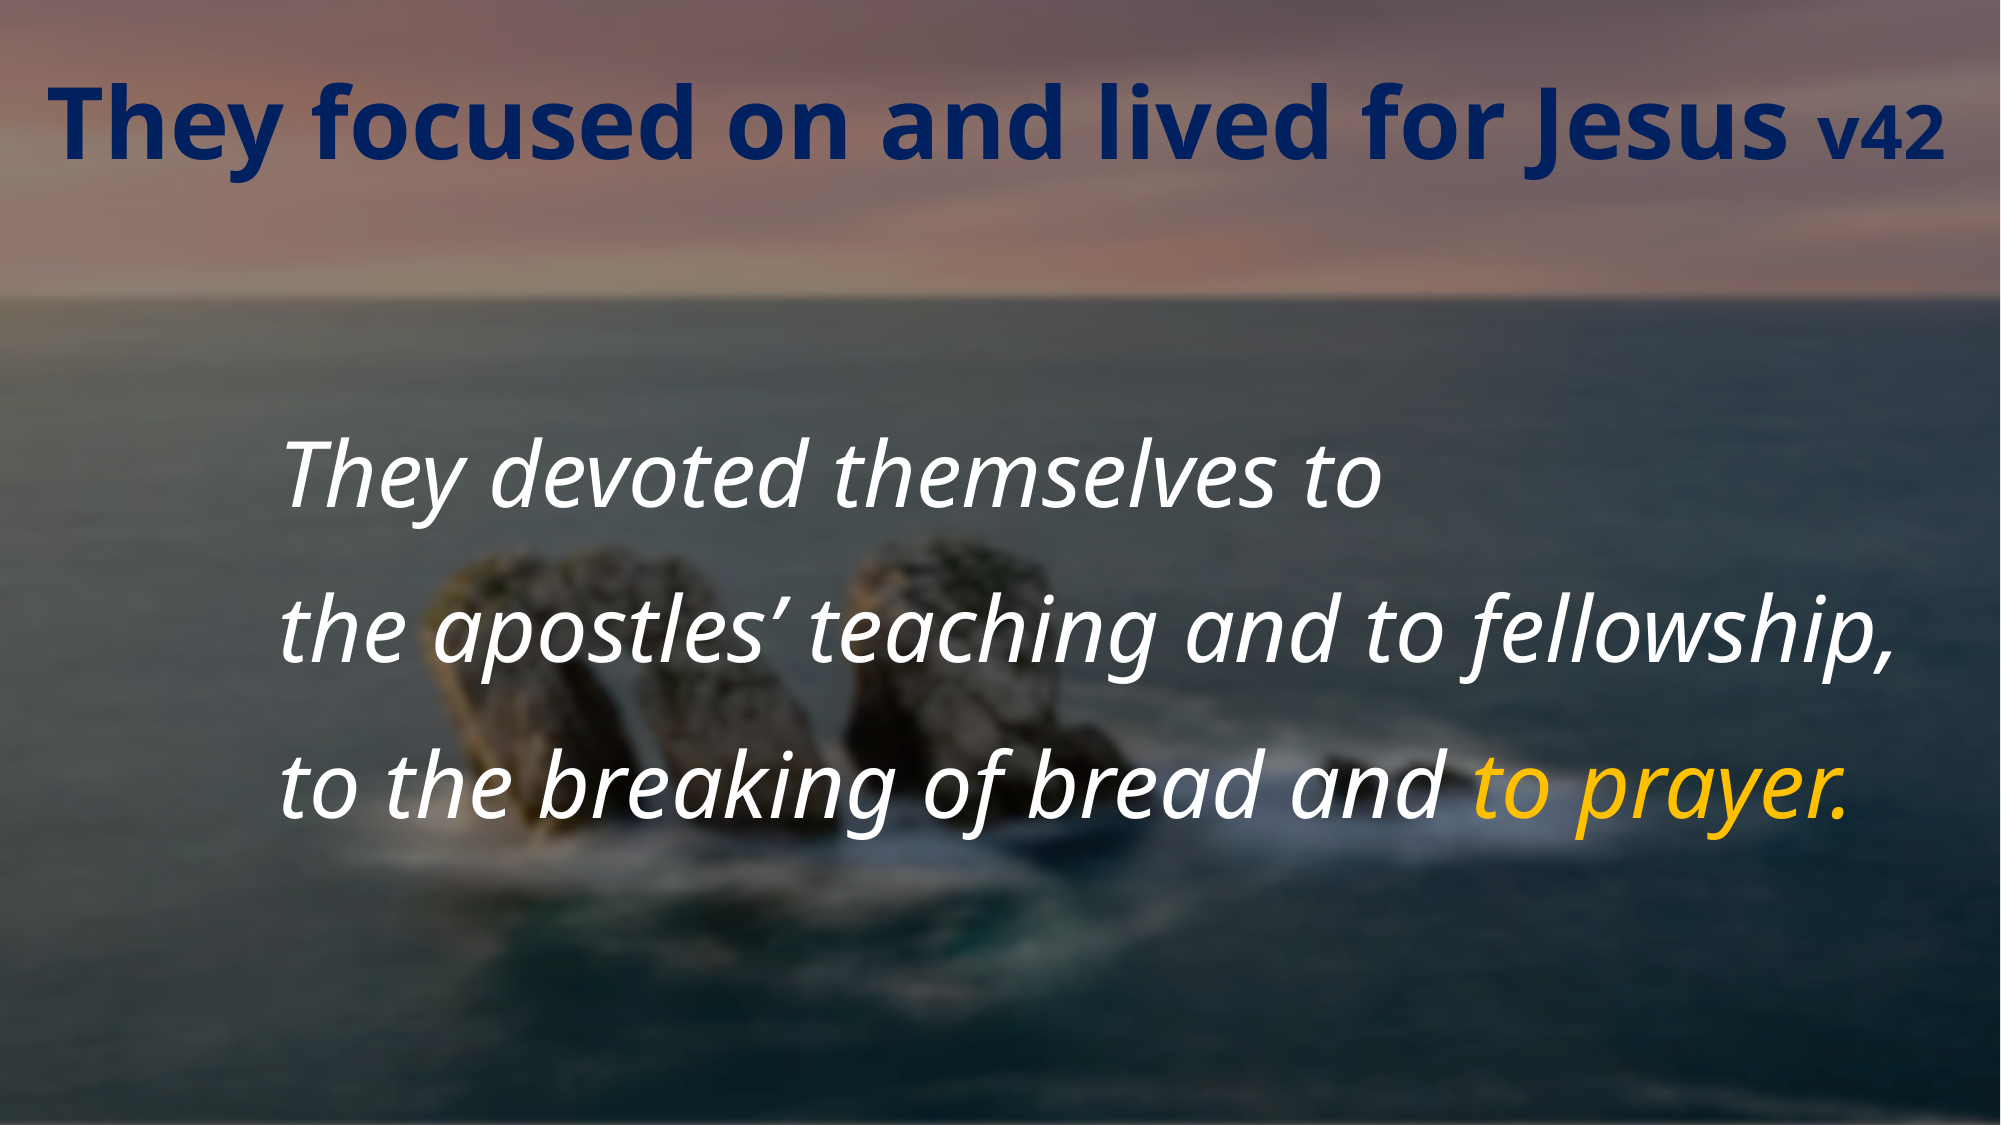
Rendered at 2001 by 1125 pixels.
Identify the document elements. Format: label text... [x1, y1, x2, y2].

picture [0, 0, 2001, 1125]
subtitle They devoted themselves to the apostles’ teaching and to fellowship, to the breaking of bread and to prayer. [264, 400, 2000, 905]
text_box They focused on and lived for Jesus v42 [22, 52, 1971, 188]
